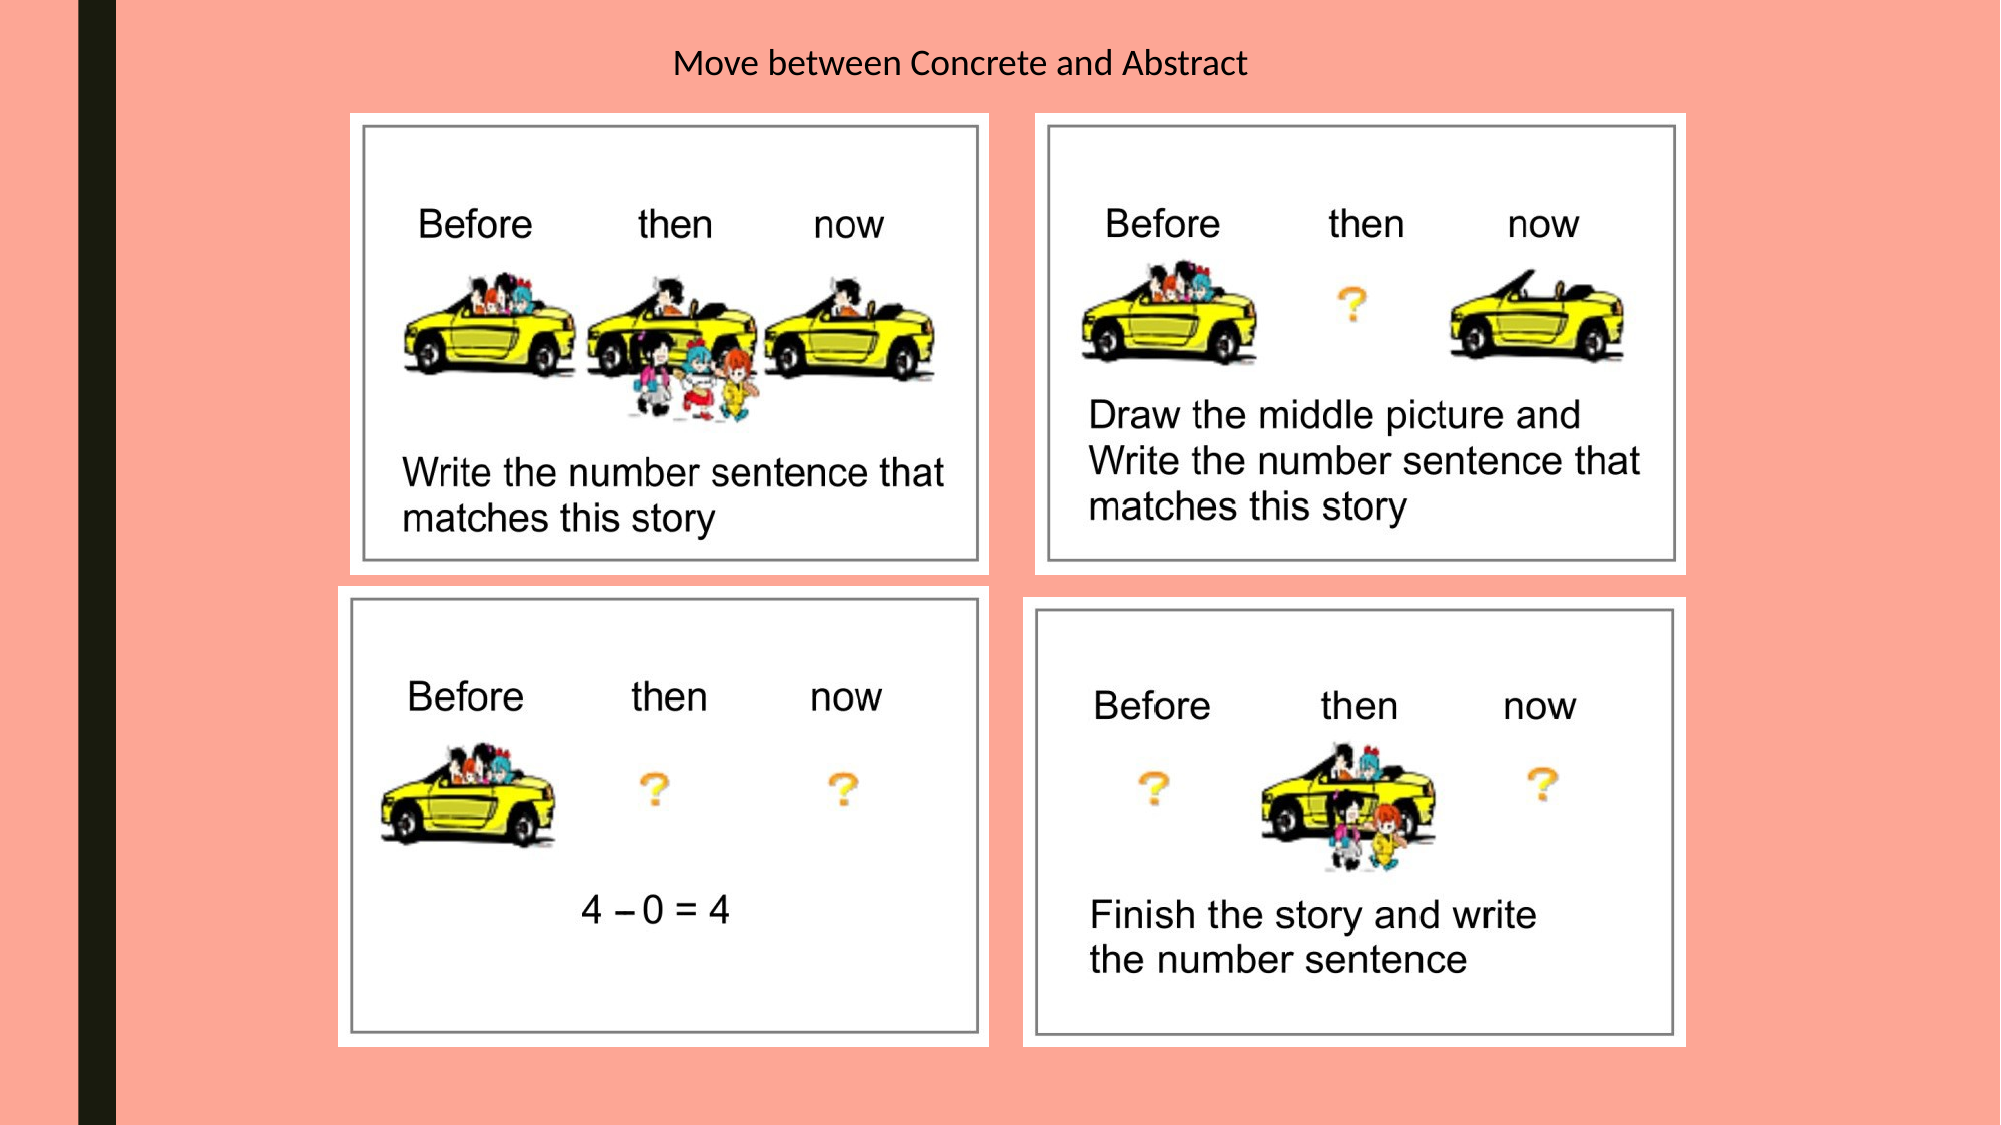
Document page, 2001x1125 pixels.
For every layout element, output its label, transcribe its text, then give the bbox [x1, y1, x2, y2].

picture [1023, 597, 1686, 1047]
picture [338, 586, 989, 1047]
text_box Move between Concrete and Abstract [657, 30, 1473, 91]
picture [1035, 113, 1686, 575]
picture [350, 113, 989, 575]
